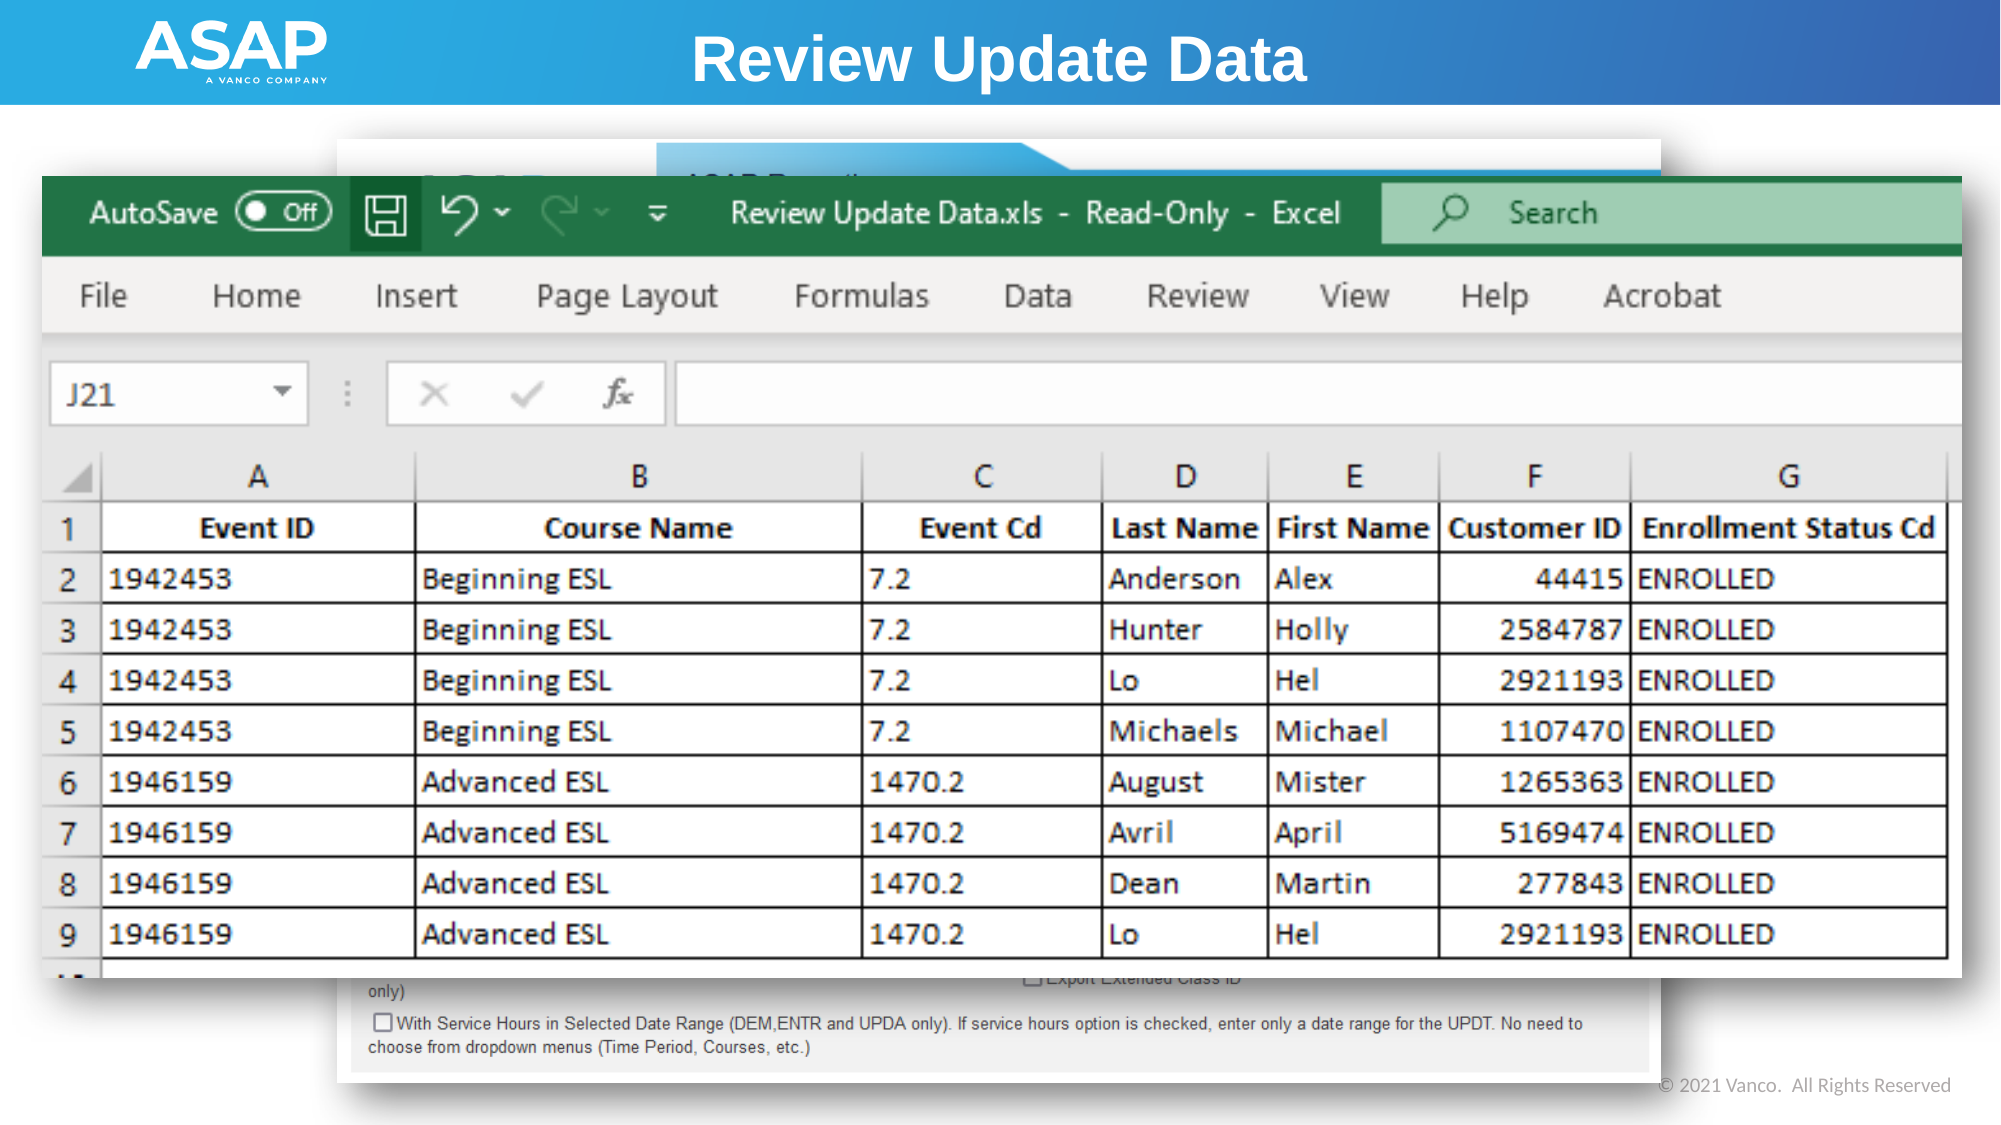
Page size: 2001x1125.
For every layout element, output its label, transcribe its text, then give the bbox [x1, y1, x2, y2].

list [337, 139, 1661, 176]
picture [0, 0, 2001, 105]
picture [42, 176, 1963, 978]
title Review Update Data [636, 17, 1362, 104]
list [337, 978, 1661, 1083]
